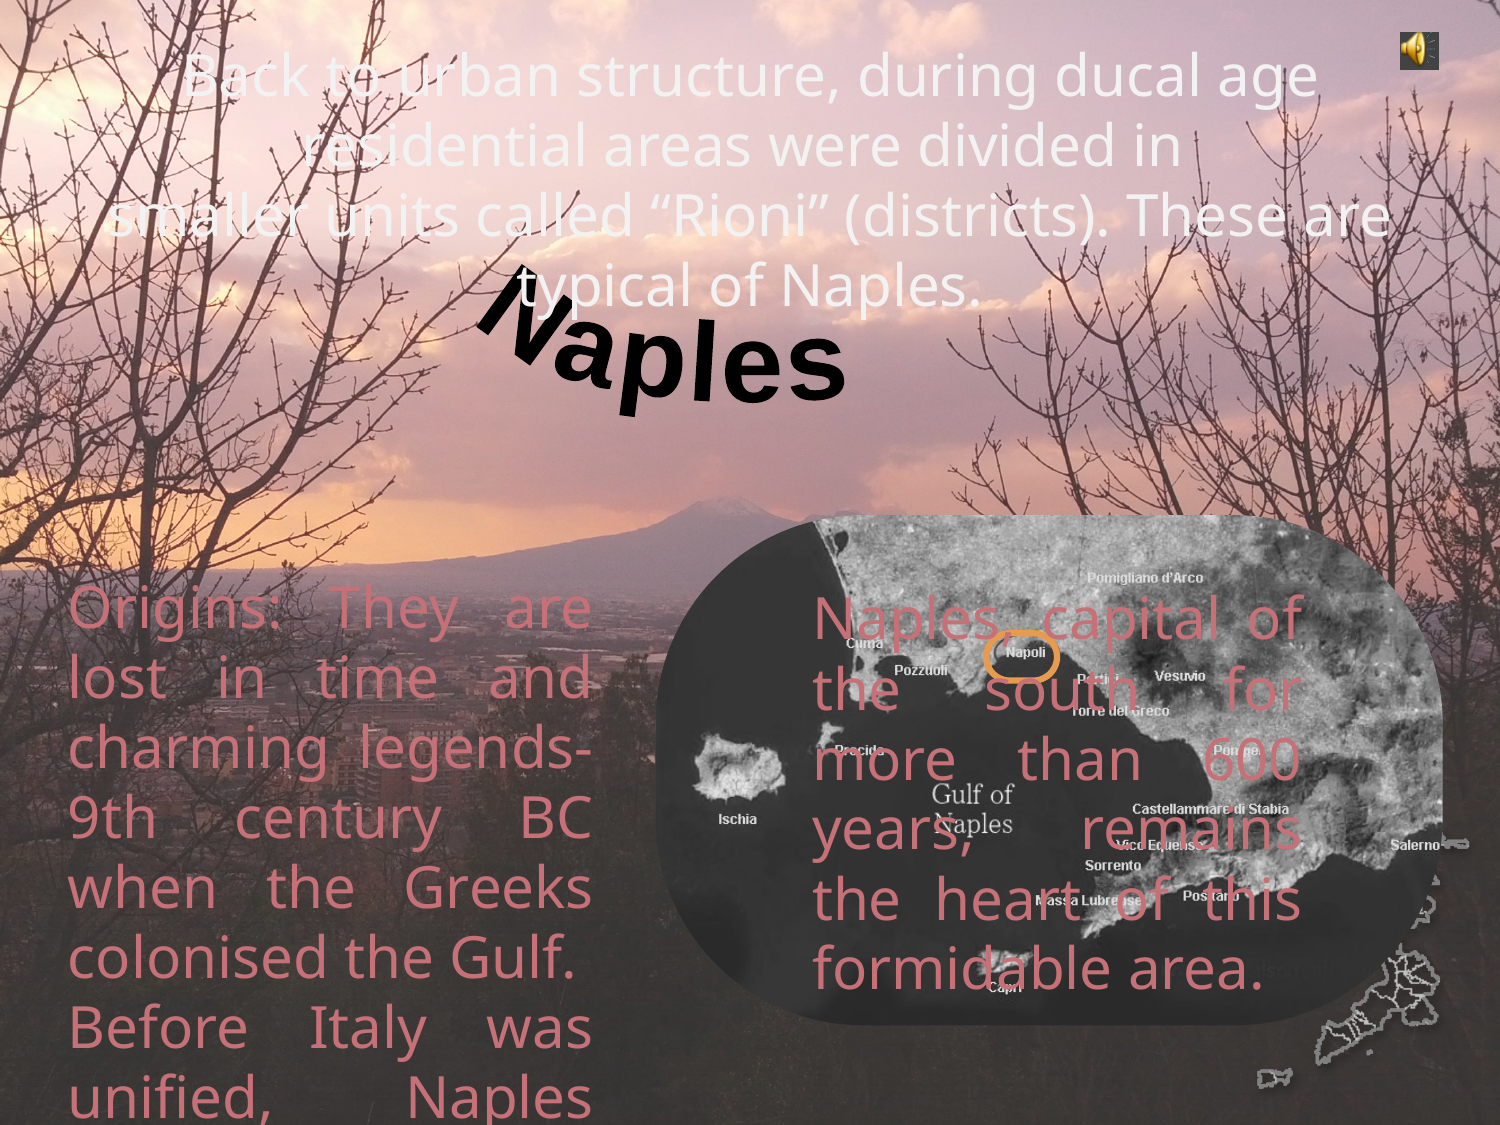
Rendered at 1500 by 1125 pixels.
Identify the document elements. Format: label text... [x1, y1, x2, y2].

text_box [655, 514, 1443, 1026]
picture [1399, 30, 1440, 72]
text_box Origins: They are lost in time and charming legends-9th century BC when the Greeks colonised the Gulf. Before Italy was unified, Naples was under the Bourbons. [53, 562, 609, 1125]
text_box Back to urban structure, during ducal age residential areas were divided in smaller units called “Rioni” (districts). These are typical of Naples. [41, 30, 1459, 326]
picture [1080, 762, 1475, 1097]
